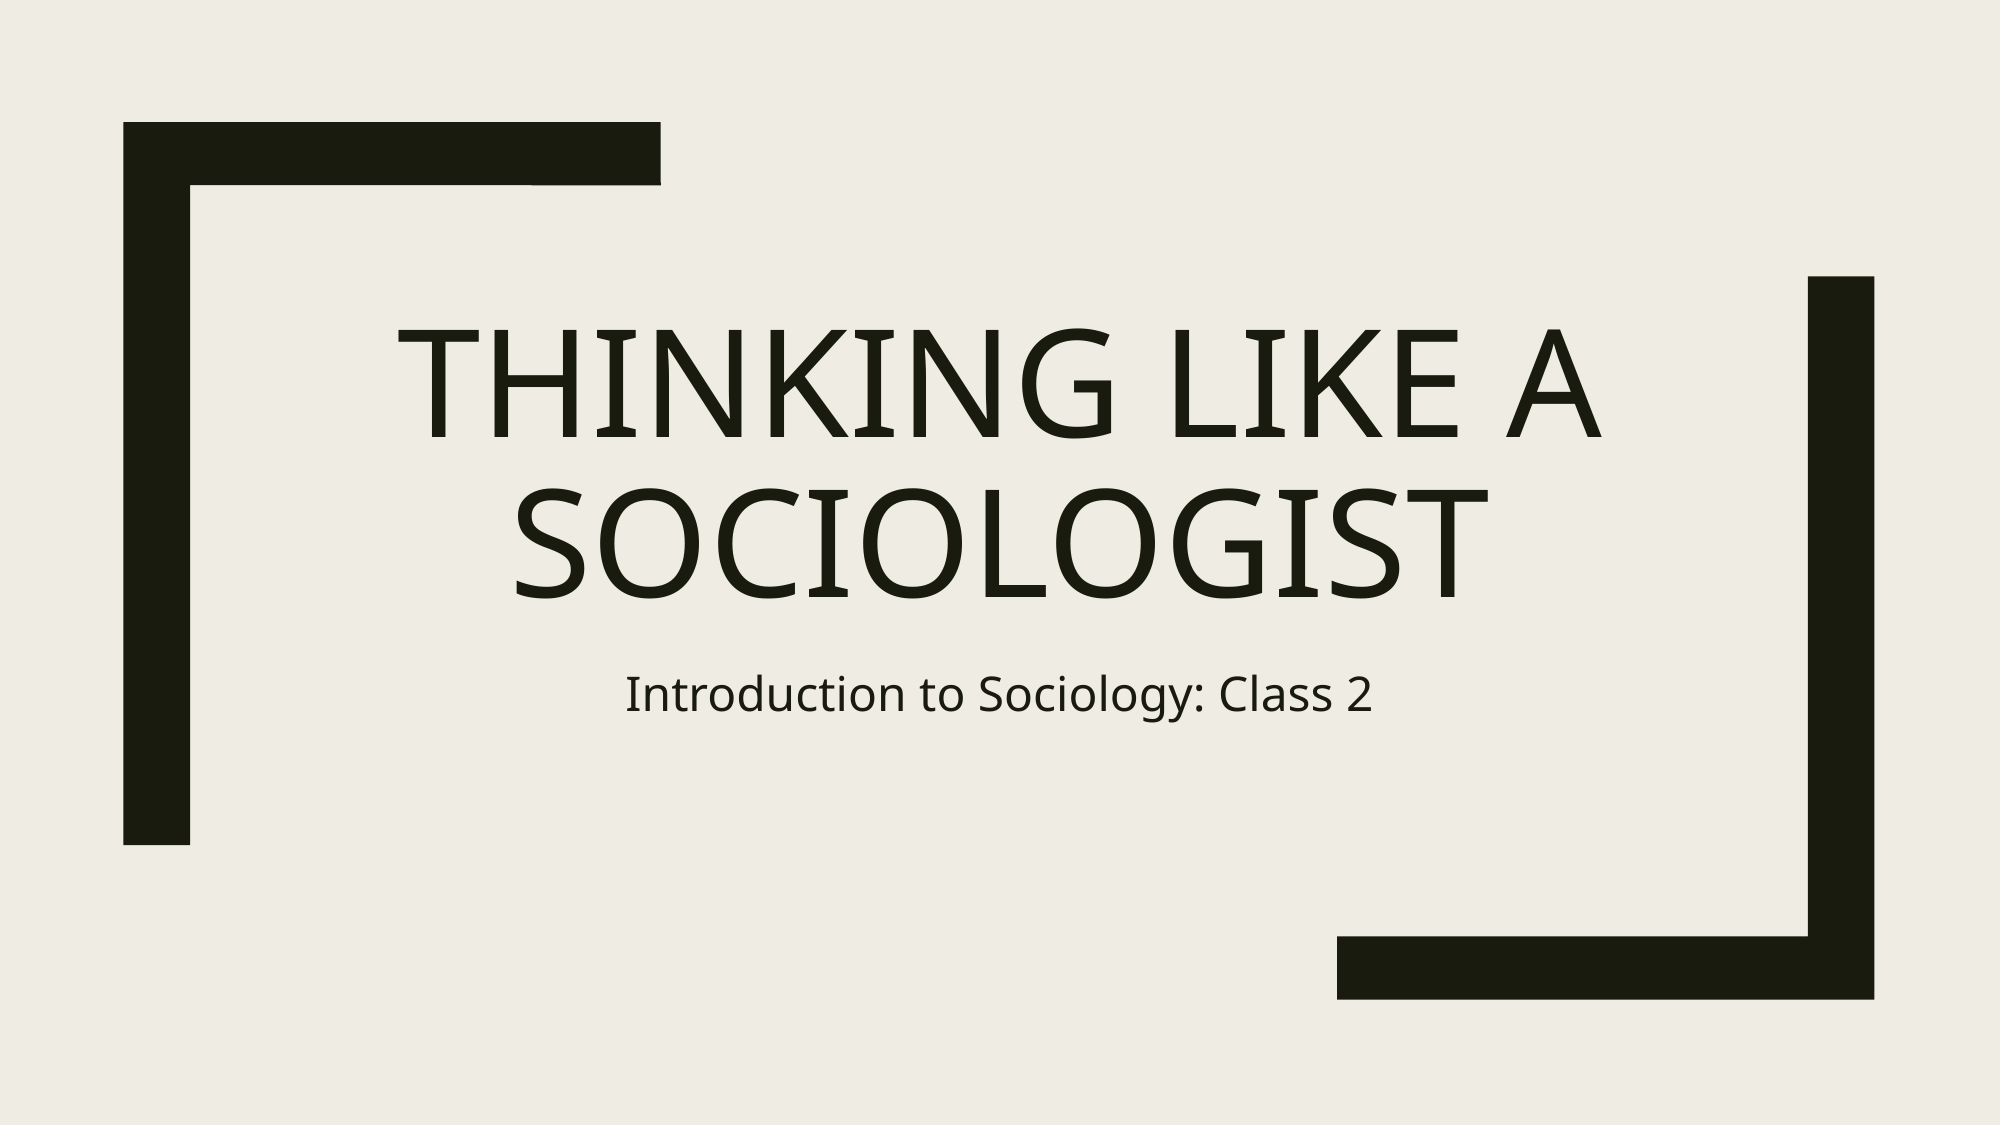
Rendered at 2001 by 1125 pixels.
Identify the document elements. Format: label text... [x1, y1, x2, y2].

title Thinking like a sociologist [314, 293, 1686, 638]
subtitle Introduction to Sociology: Class 2 [439, 649, 1561, 828]
